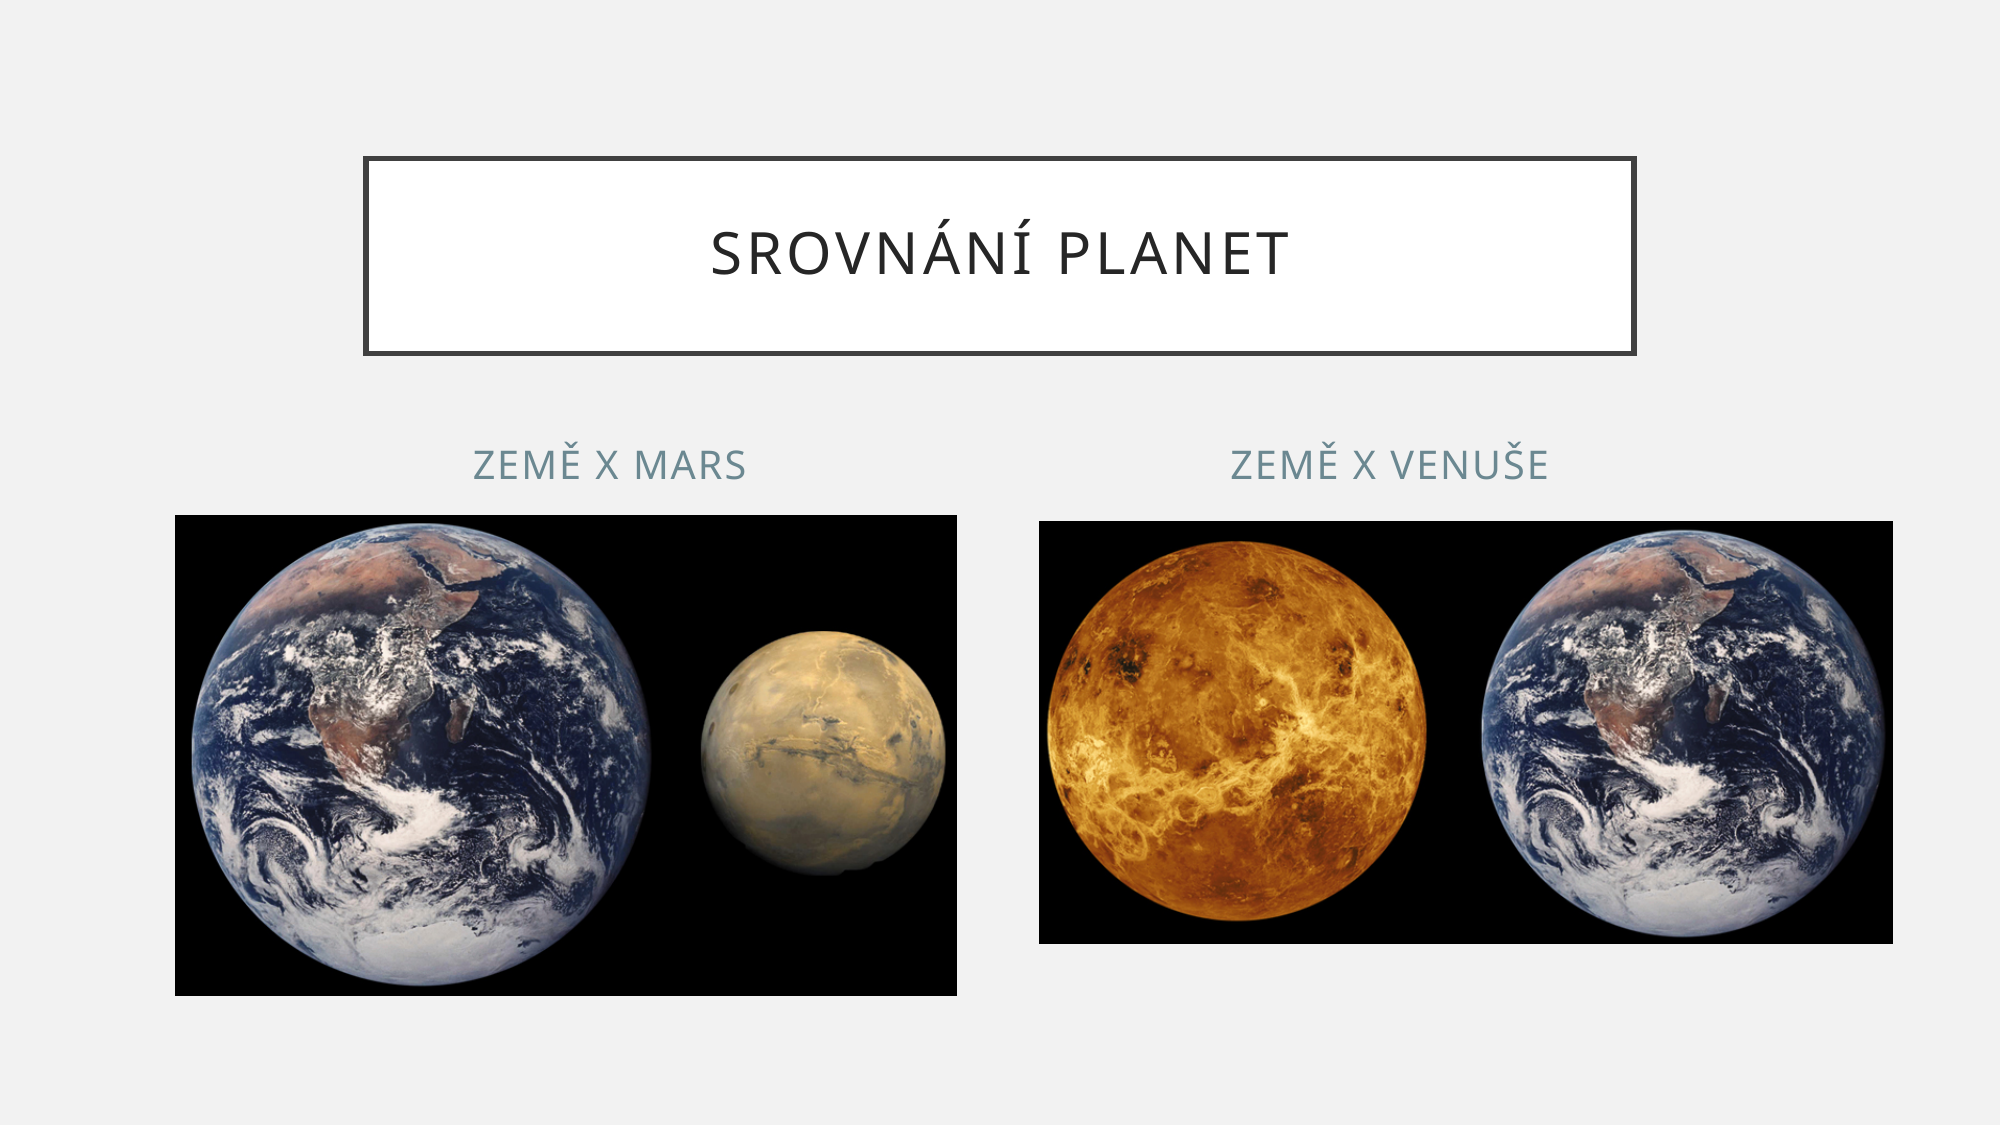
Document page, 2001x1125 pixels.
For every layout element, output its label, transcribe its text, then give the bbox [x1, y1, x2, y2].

list ZEMĚ x Venuše [1039, 379, 1741, 495]
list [175, 515, 957, 996]
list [1039, 521, 1893, 944]
title Srovnání planet [363, 156, 1637, 356]
list Země x Mars [259, 379, 961, 495]
